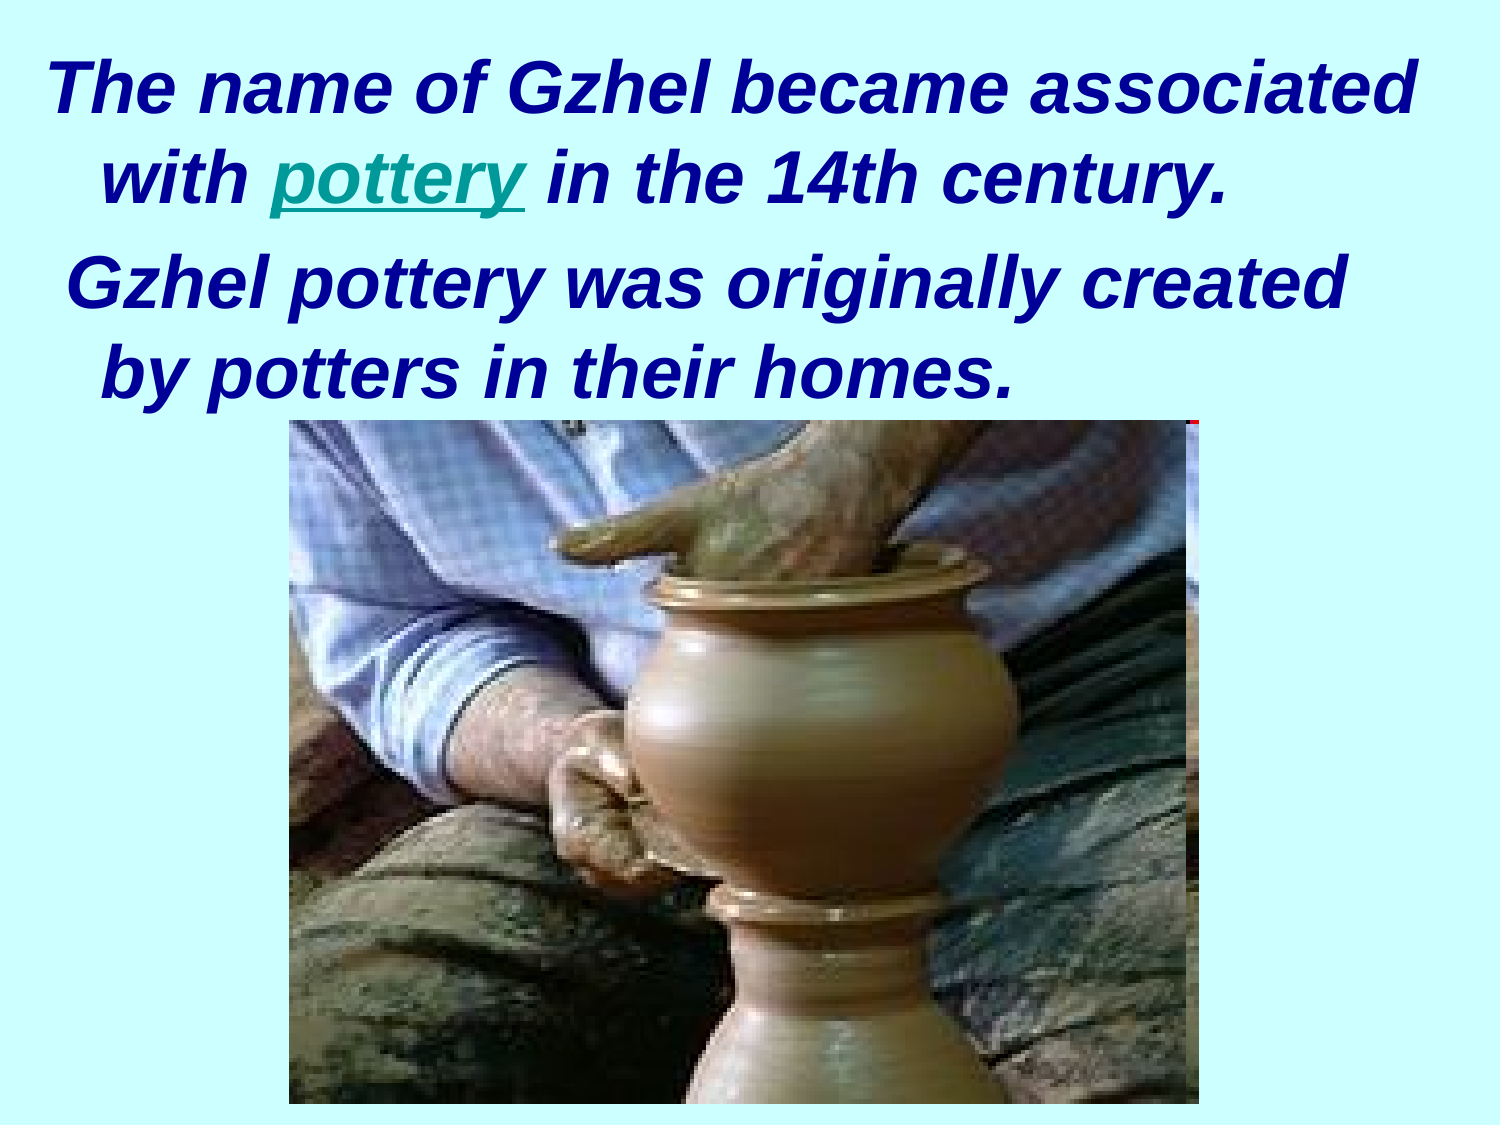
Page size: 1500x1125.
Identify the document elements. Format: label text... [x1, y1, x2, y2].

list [289, 420, 1200, 1104]
list The name of Gzhel became associated with pottery in the 14th century. Gzhel pottery was originally created by potters in their homes. [29, 30, 1448, 492]
